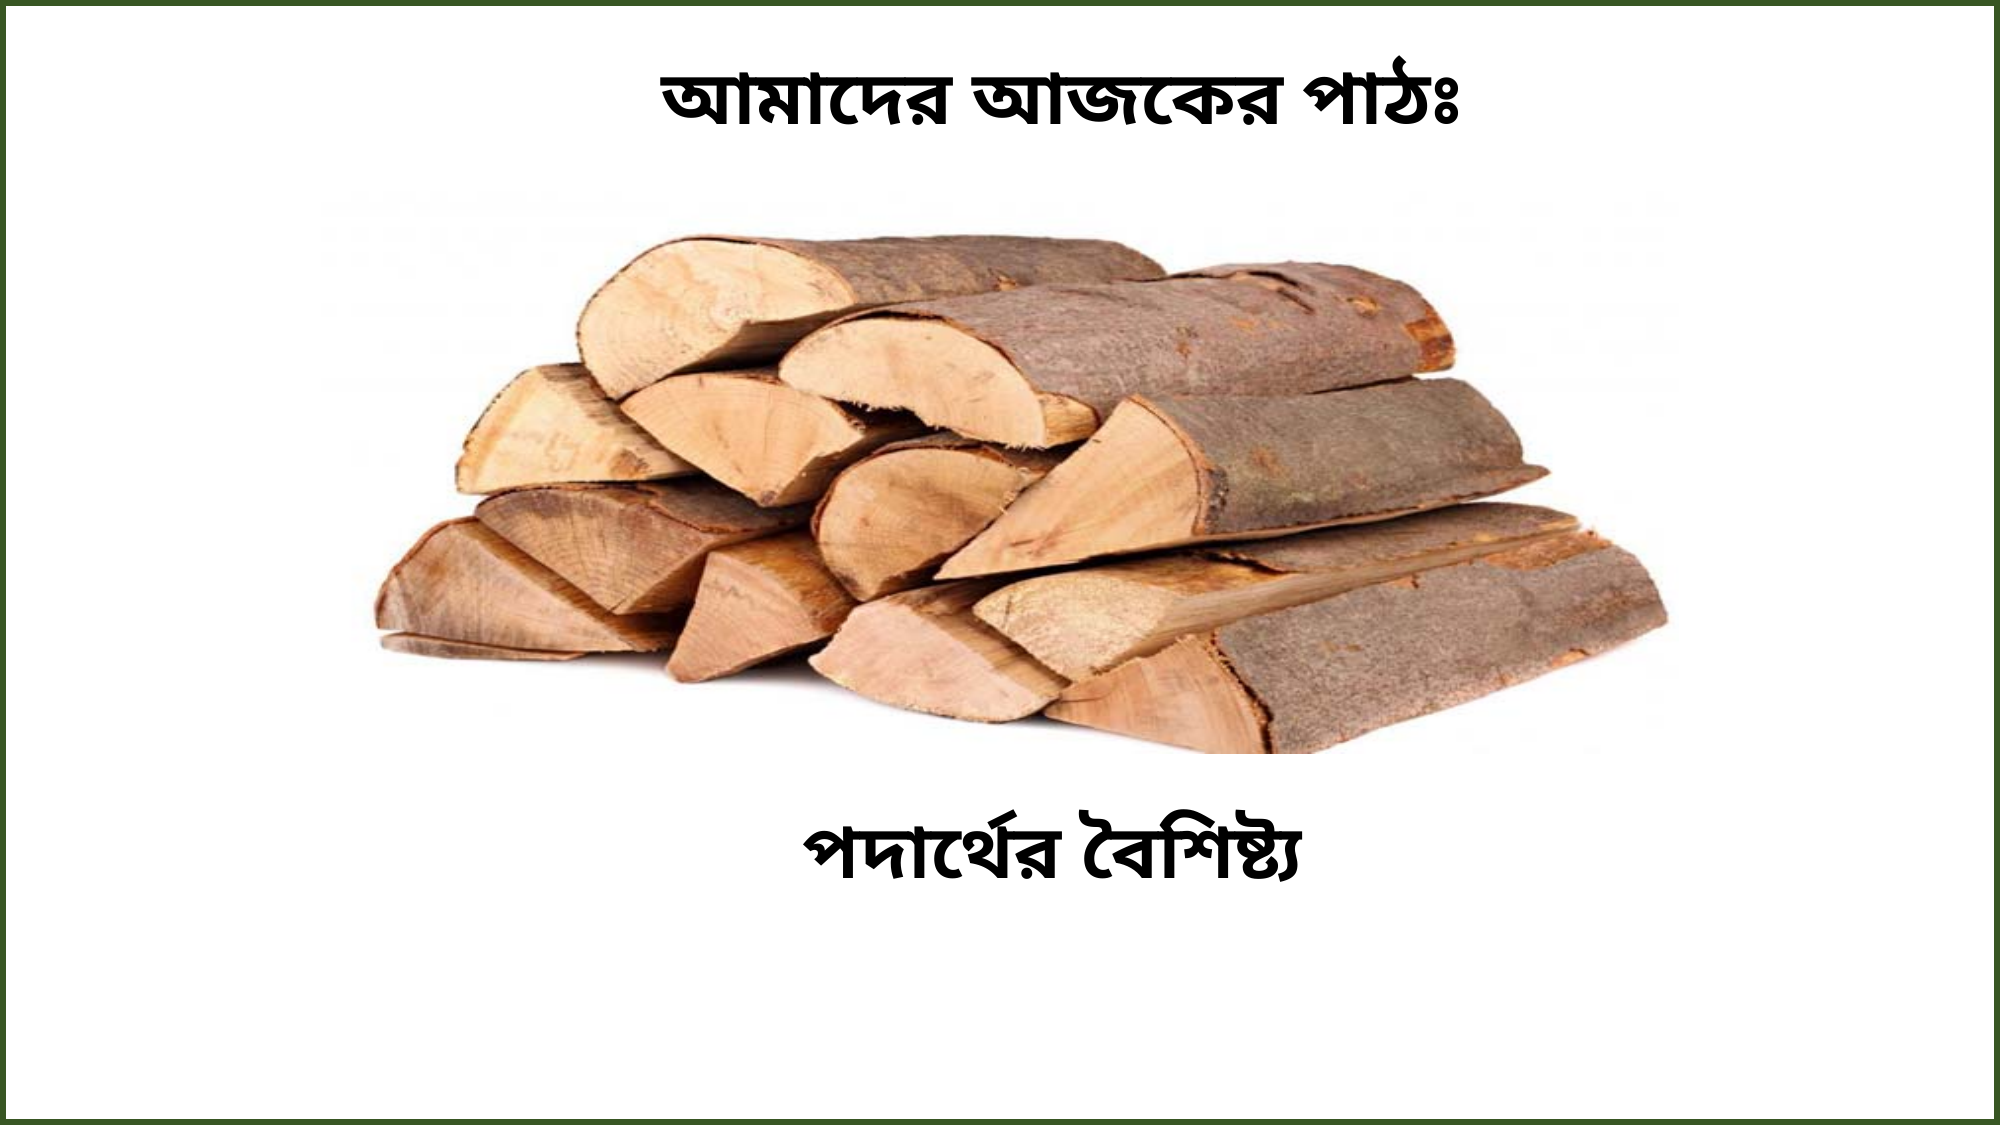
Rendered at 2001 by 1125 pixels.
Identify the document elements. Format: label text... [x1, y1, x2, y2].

text_box আমাদের আজকের পাঠঃ [646, 42, 1753, 148]
text_box পদার্থের বৈশিষ্ট্য [787, 796, 1950, 901]
picture [321, 191, 1679, 754]
text_box [0, 0, 2000, 1125]
